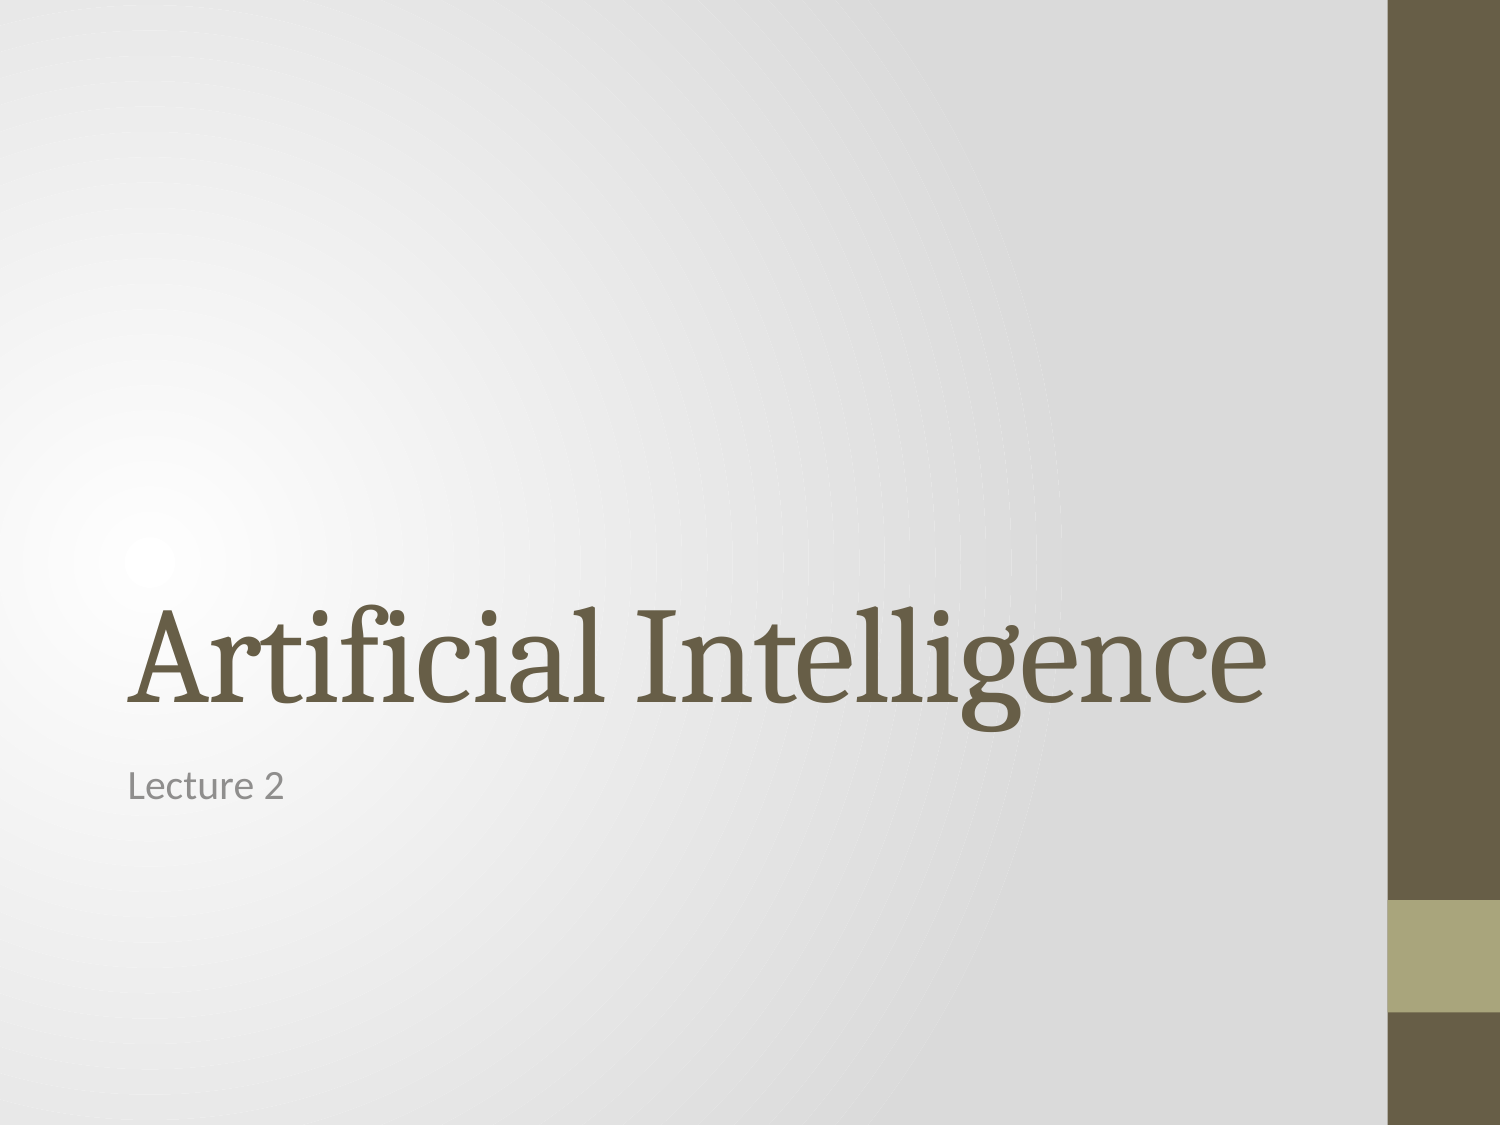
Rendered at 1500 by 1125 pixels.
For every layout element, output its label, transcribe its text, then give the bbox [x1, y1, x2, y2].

subtitle Lecture 2 [112, 750, 1173, 925]
title Artificial Intelligence [112, 312, 1350, 738]
